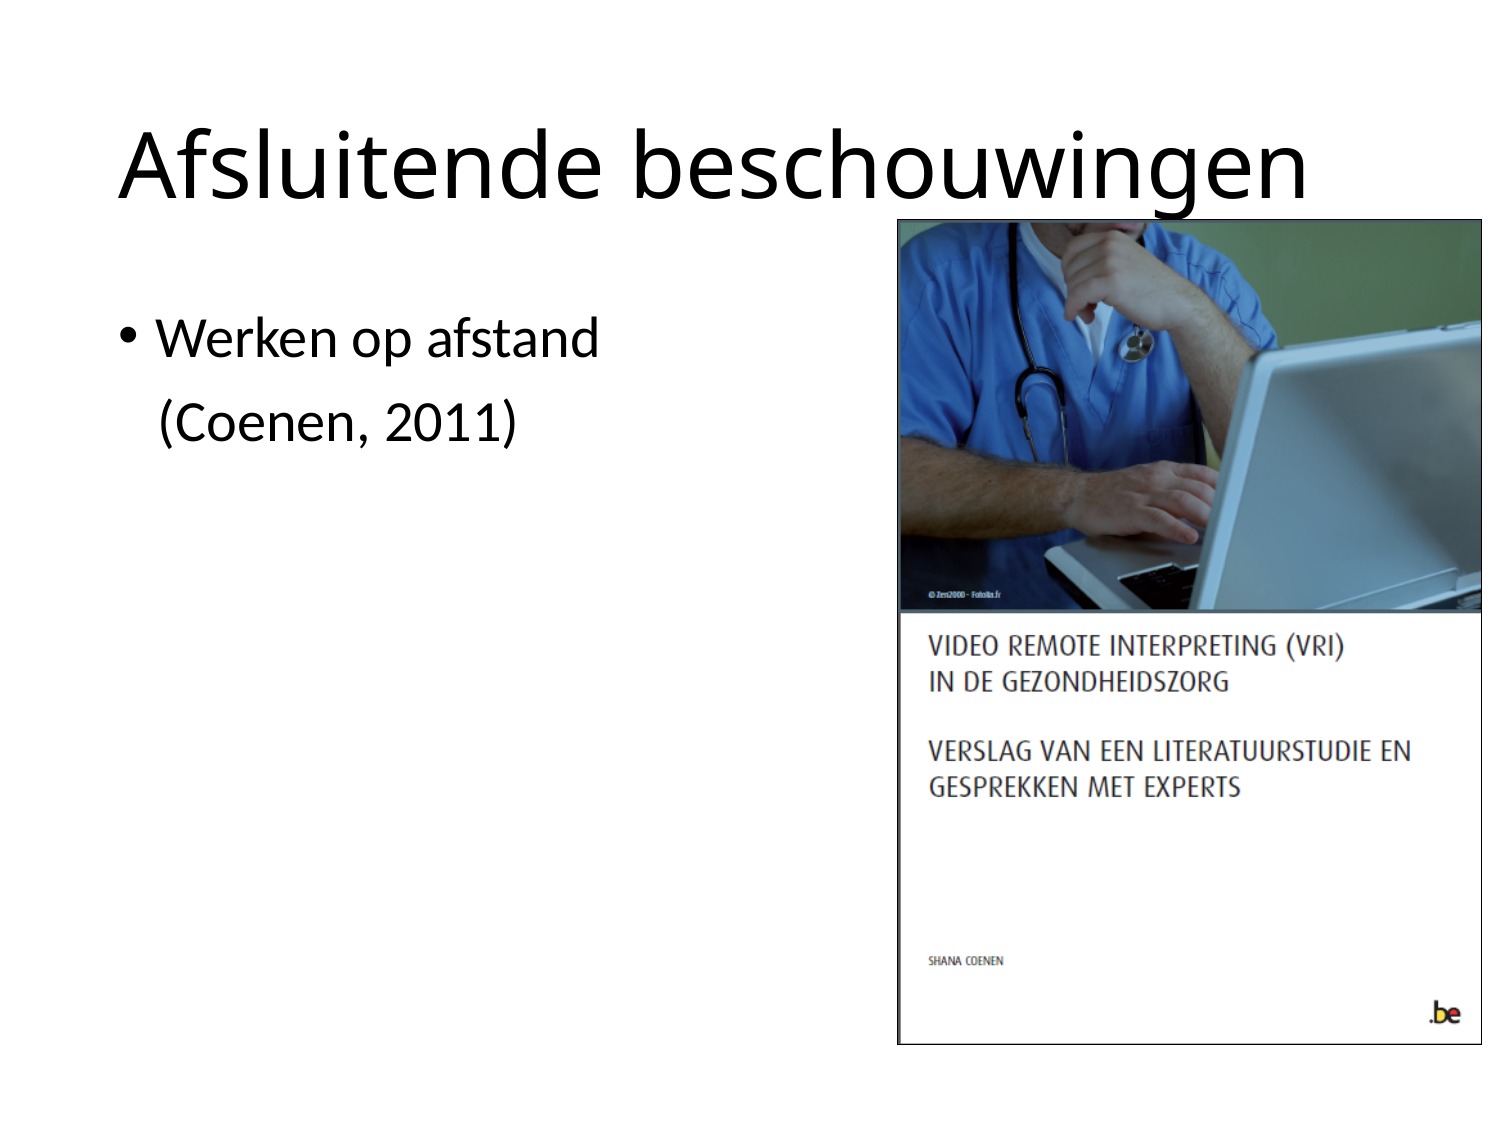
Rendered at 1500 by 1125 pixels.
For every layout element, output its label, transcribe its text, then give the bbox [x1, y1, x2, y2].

list Werken op afstand (Coenen, 2011) [103, 299, 897, 1014]
title Afsluitende beschouwingen [103, 59, 1397, 278]
picture [897, 219, 1482, 1046]
